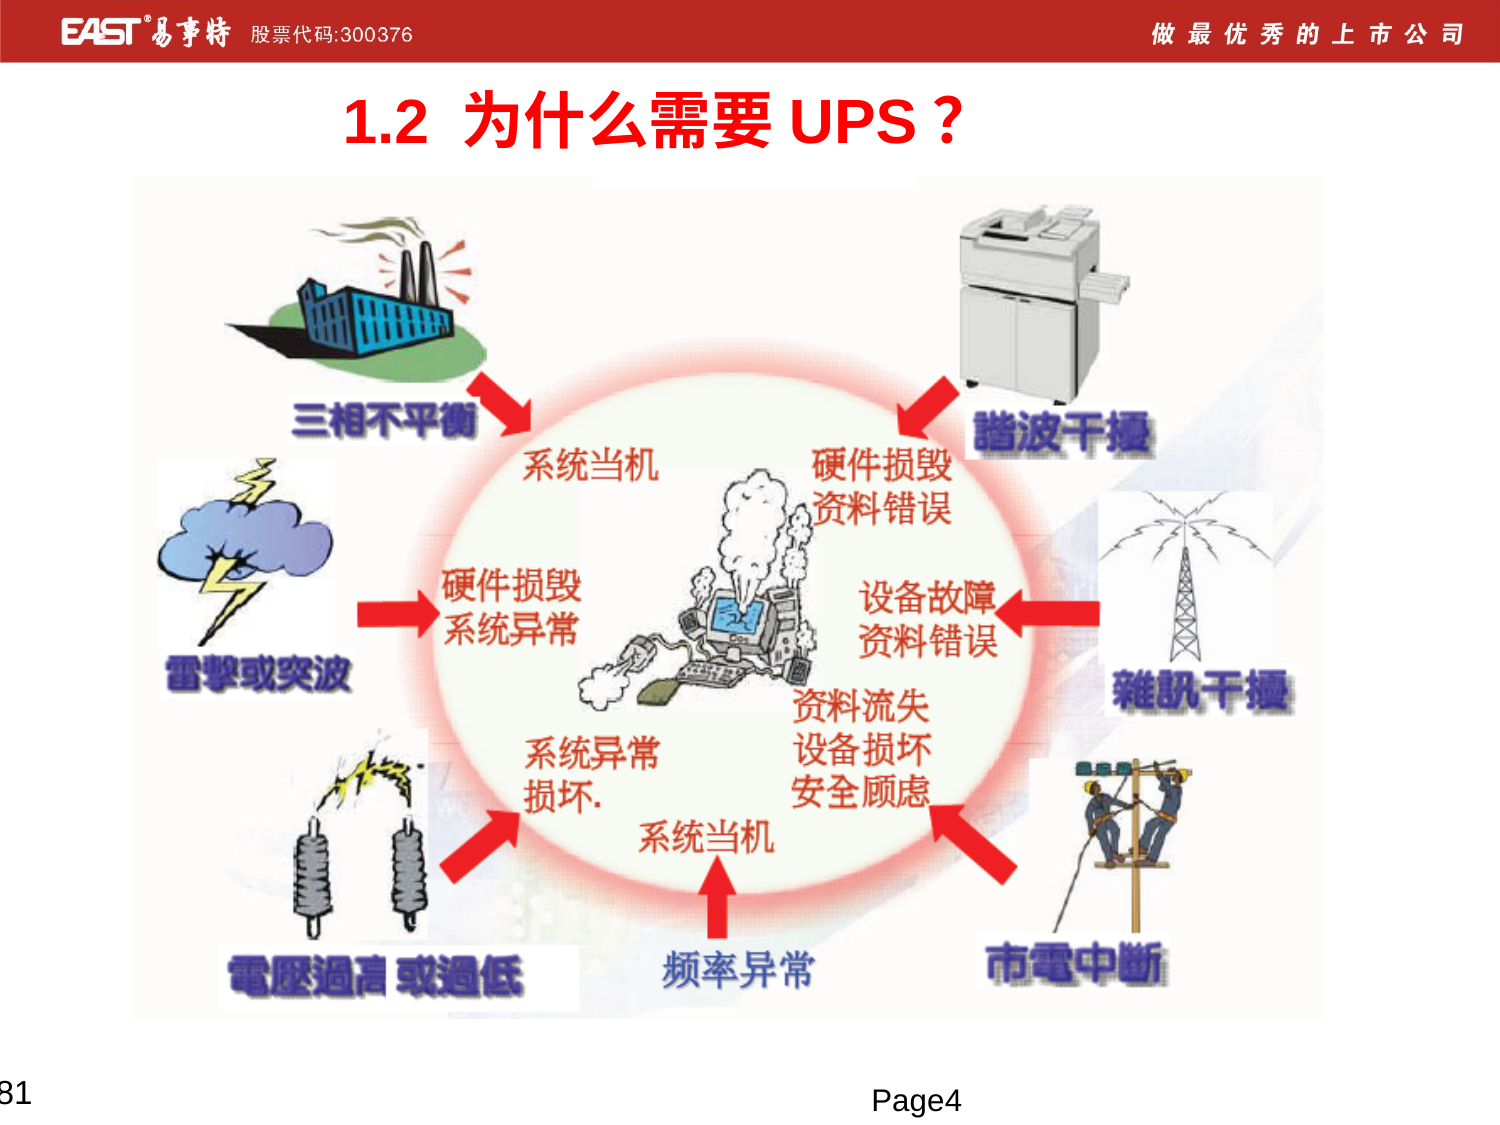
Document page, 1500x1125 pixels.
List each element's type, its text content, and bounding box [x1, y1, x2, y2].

picture [0, 0, 1500, 1125]
slide_number Page [856, 1072, 1071, 1120]
title 1.2 为什么需要UPS？ [106, 66, 1231, 170]
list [132, 177, 1324, 1020]
